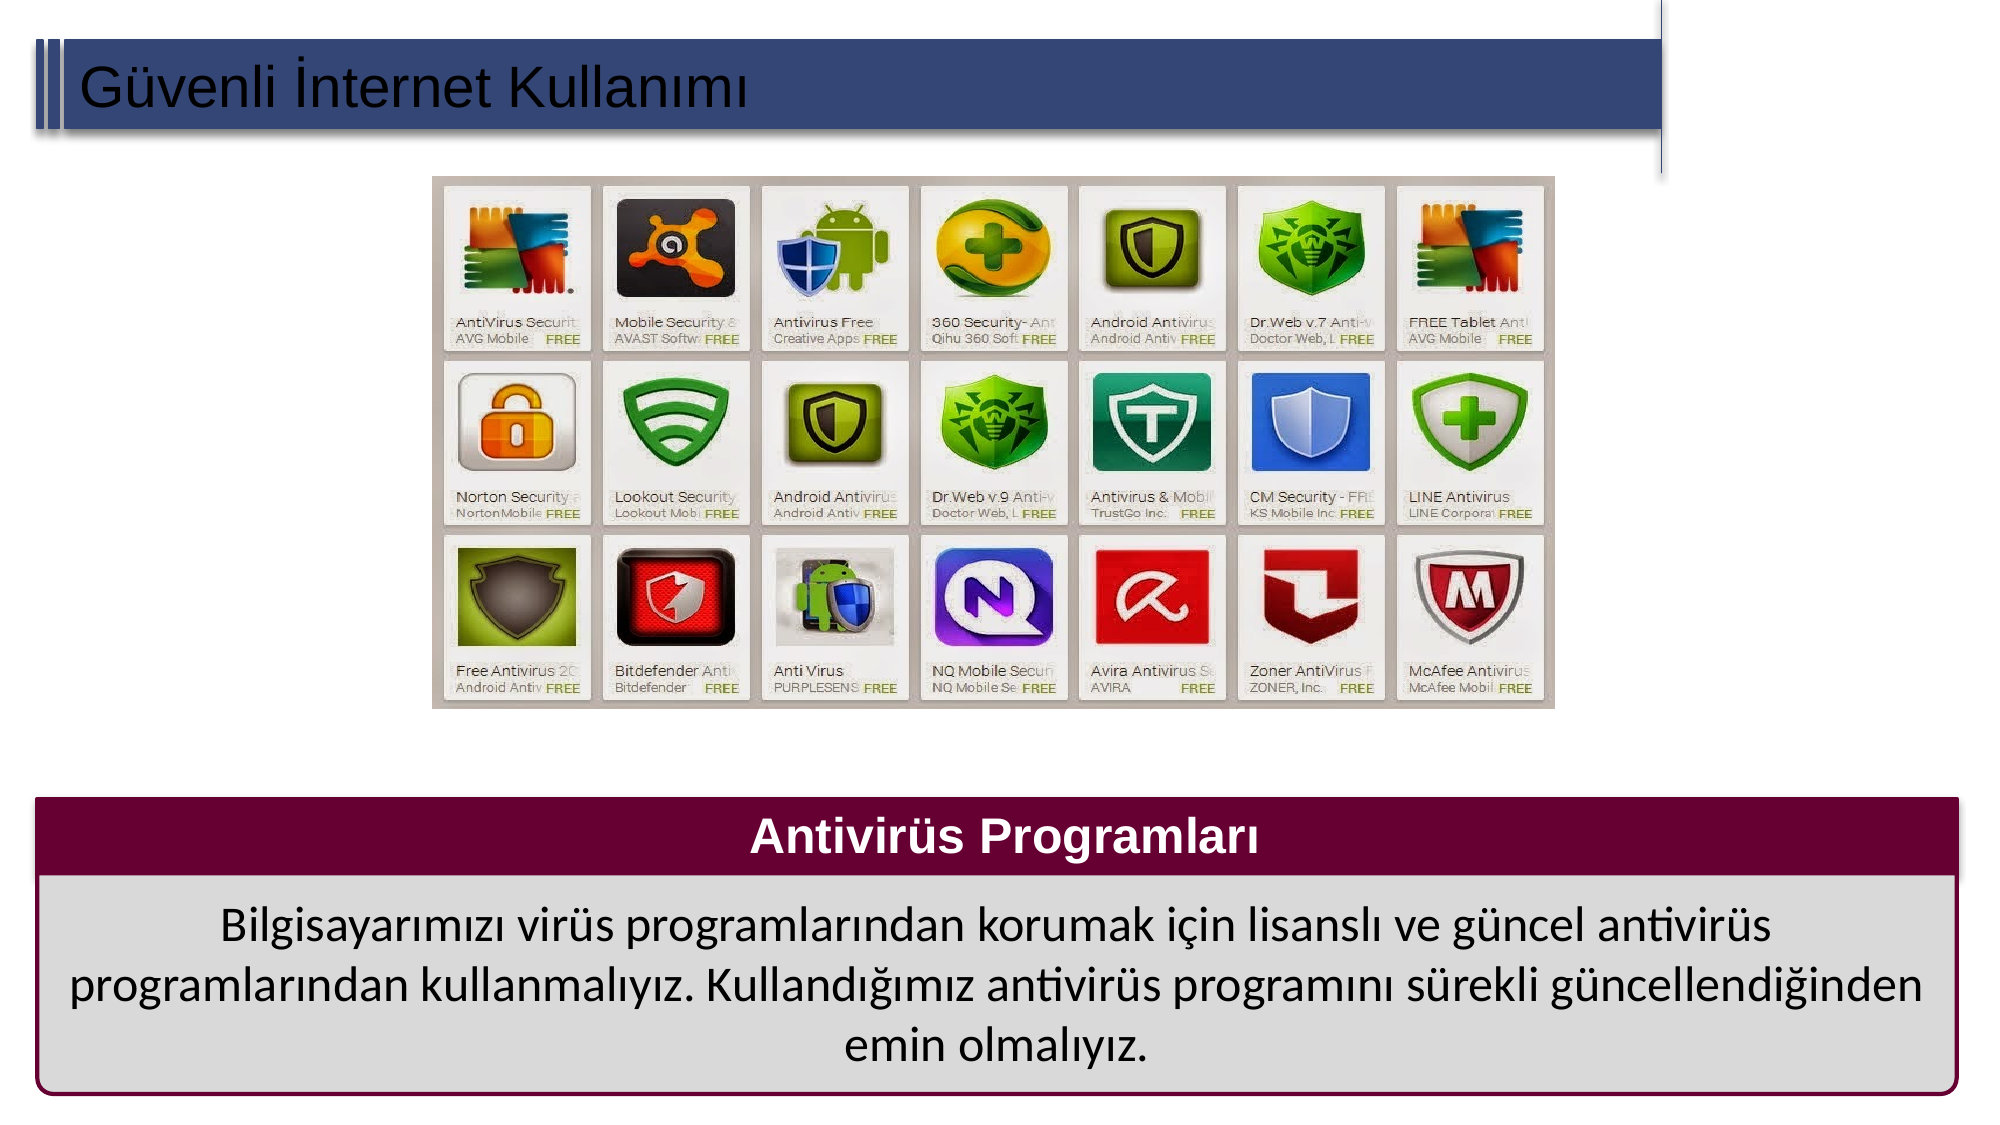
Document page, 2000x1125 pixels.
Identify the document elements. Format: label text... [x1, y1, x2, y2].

text_box Güvenli İnternet Kullanımı [36, 39, 44, 129]
text_box Güvenli İnternet Kullanımı [48, 39, 60, 129]
text_box Güvenli İnternet Kullanımı [64, 0, 1662, 174]
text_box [37, 798, 1957, 1095]
picture [432, 176, 1556, 709]
